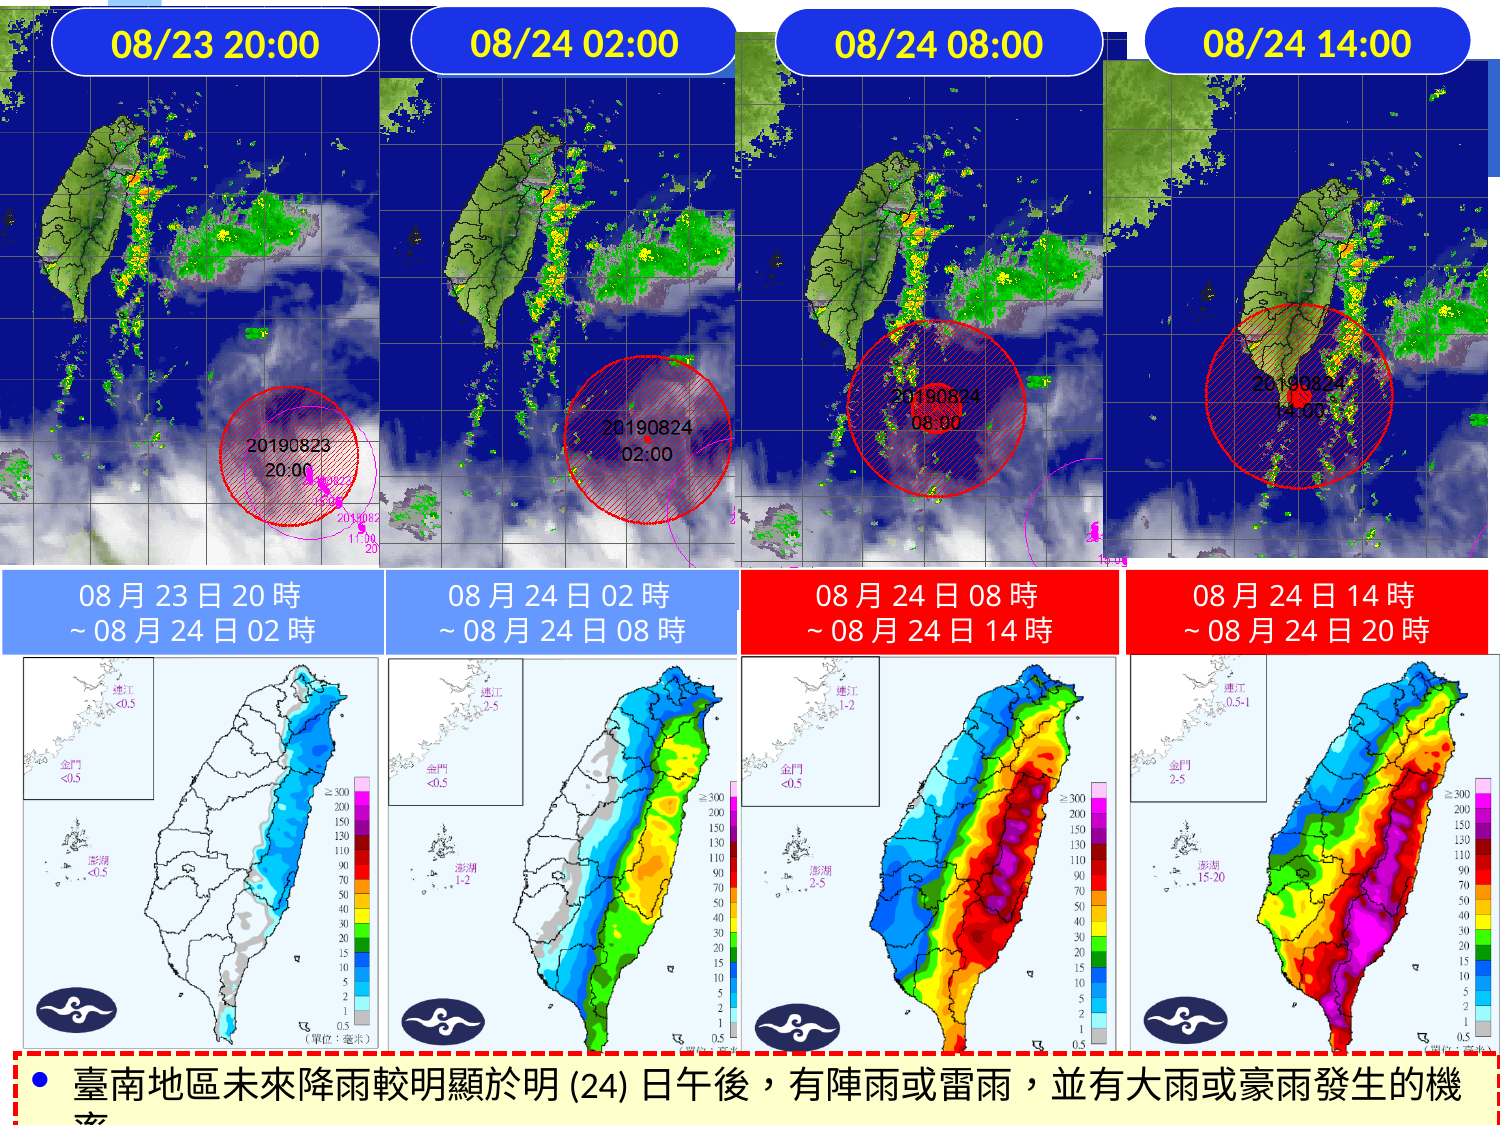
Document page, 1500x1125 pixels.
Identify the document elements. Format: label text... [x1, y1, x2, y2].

picture [384, 610, 1120, 1071]
text_box 08月23日20時 ~ 08月24日02時 [2, 569, 384, 655]
text_box 08/24 14:00 [1143, 6, 1472, 60]
text_box 08/24 02:00 [438, 6, 738, 75]
text_box 臺南地區未來降雨較明顯於明(24)日午後，有陣雨或雷雨，並有大雨或豪雨發生的機率 [15, 1053, 1500, 1125]
picture [1126, 608, 1500, 1063]
text_box 08月24日14時 ~ 08月24日20時 [1126, 569, 1489, 608]
text_box 08月24日02時 ~ 08月24日08時 [386, 569, 740, 613]
text_box 08/24 08:00 [777, 8, 1102, 32]
picture [0, 6, 1488, 568]
picture [18, 613, 383, 1051]
text_box 08月24日08時 ~ 08月24日14時 [741, 569, 1120, 610]
